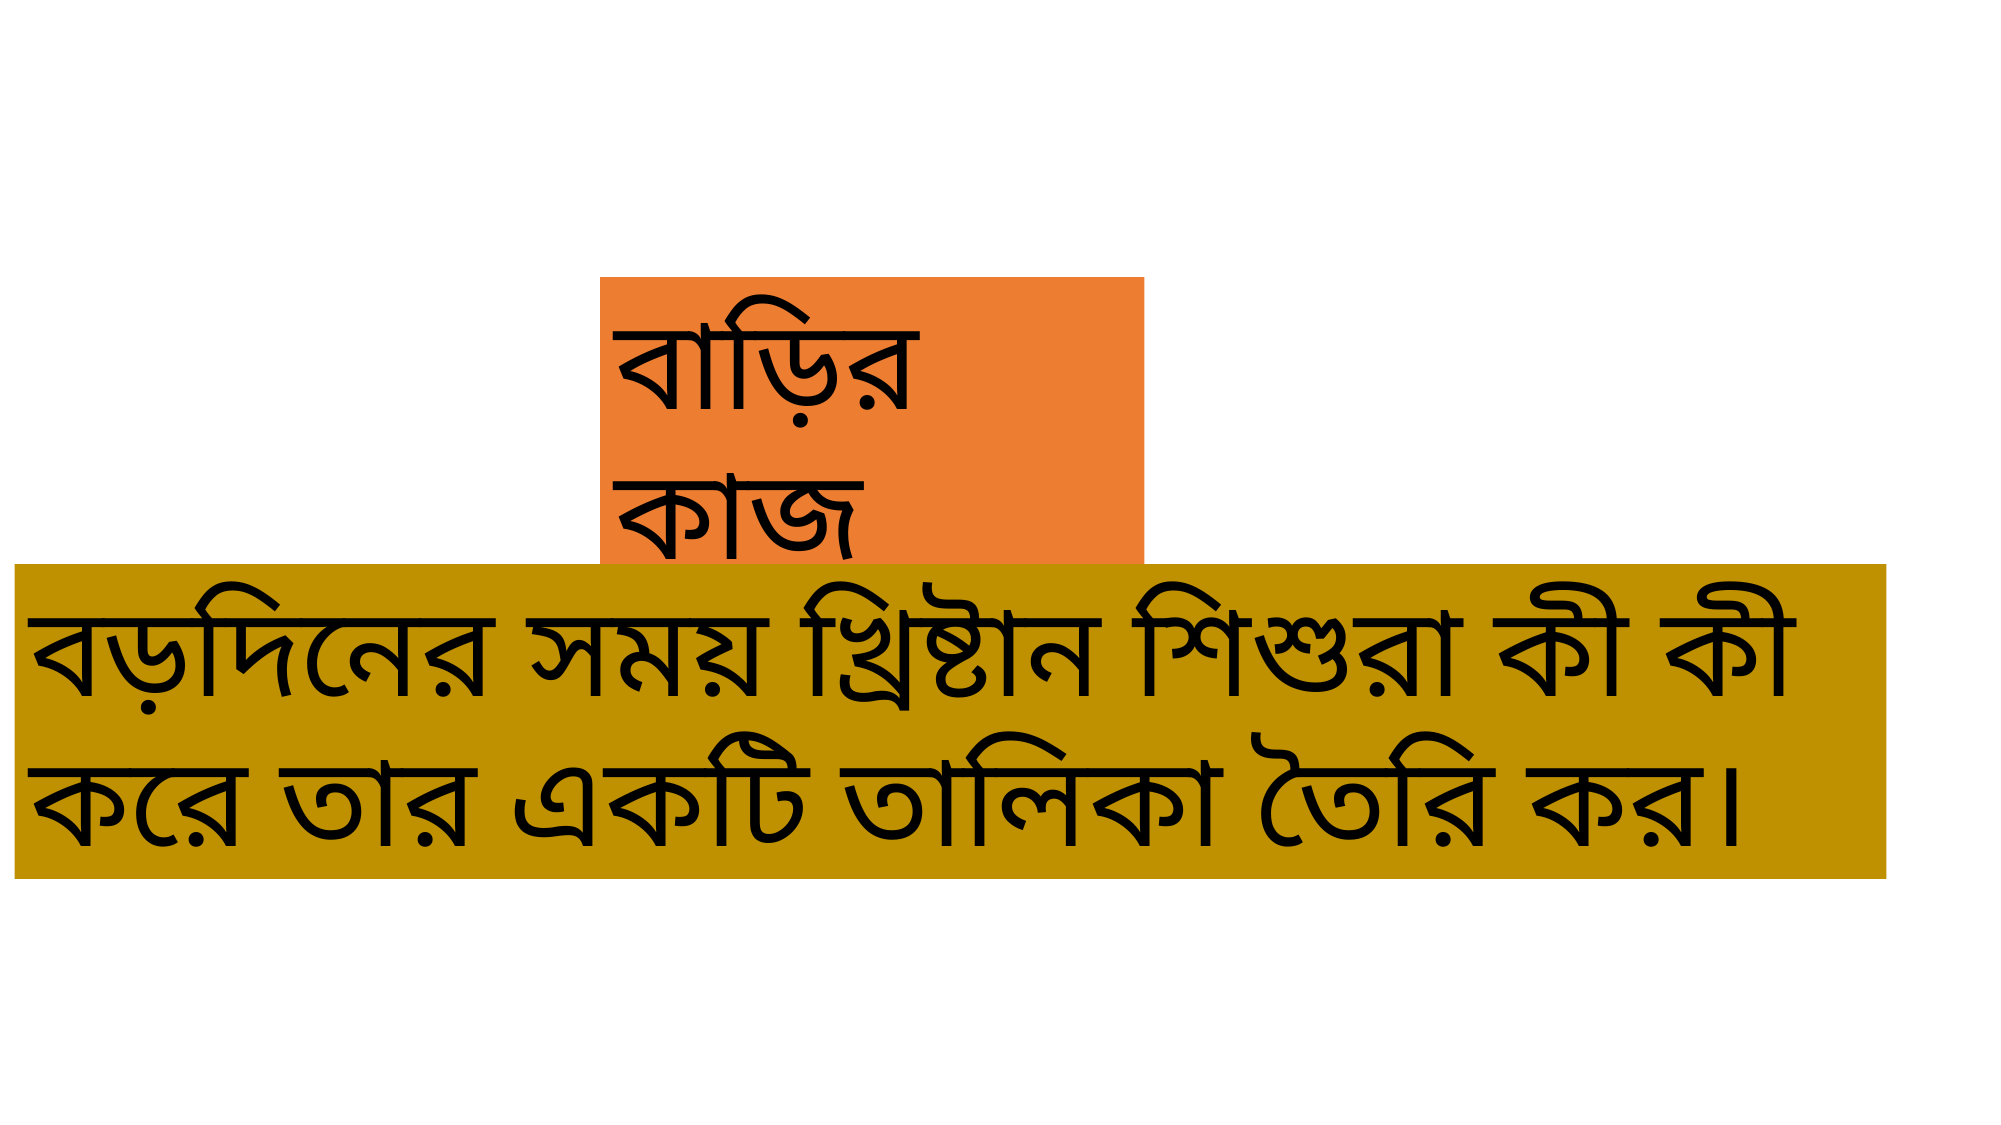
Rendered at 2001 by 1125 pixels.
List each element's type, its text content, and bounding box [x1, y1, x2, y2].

text_box বড়দিনের সময় খ্রিষ্টান শিশুরা কী কী করে তার একটি তালিকা তৈরি কর। [14, 564, 1887, 879]
text_box বাড়ির কাজ [600, 277, 1145, 564]
